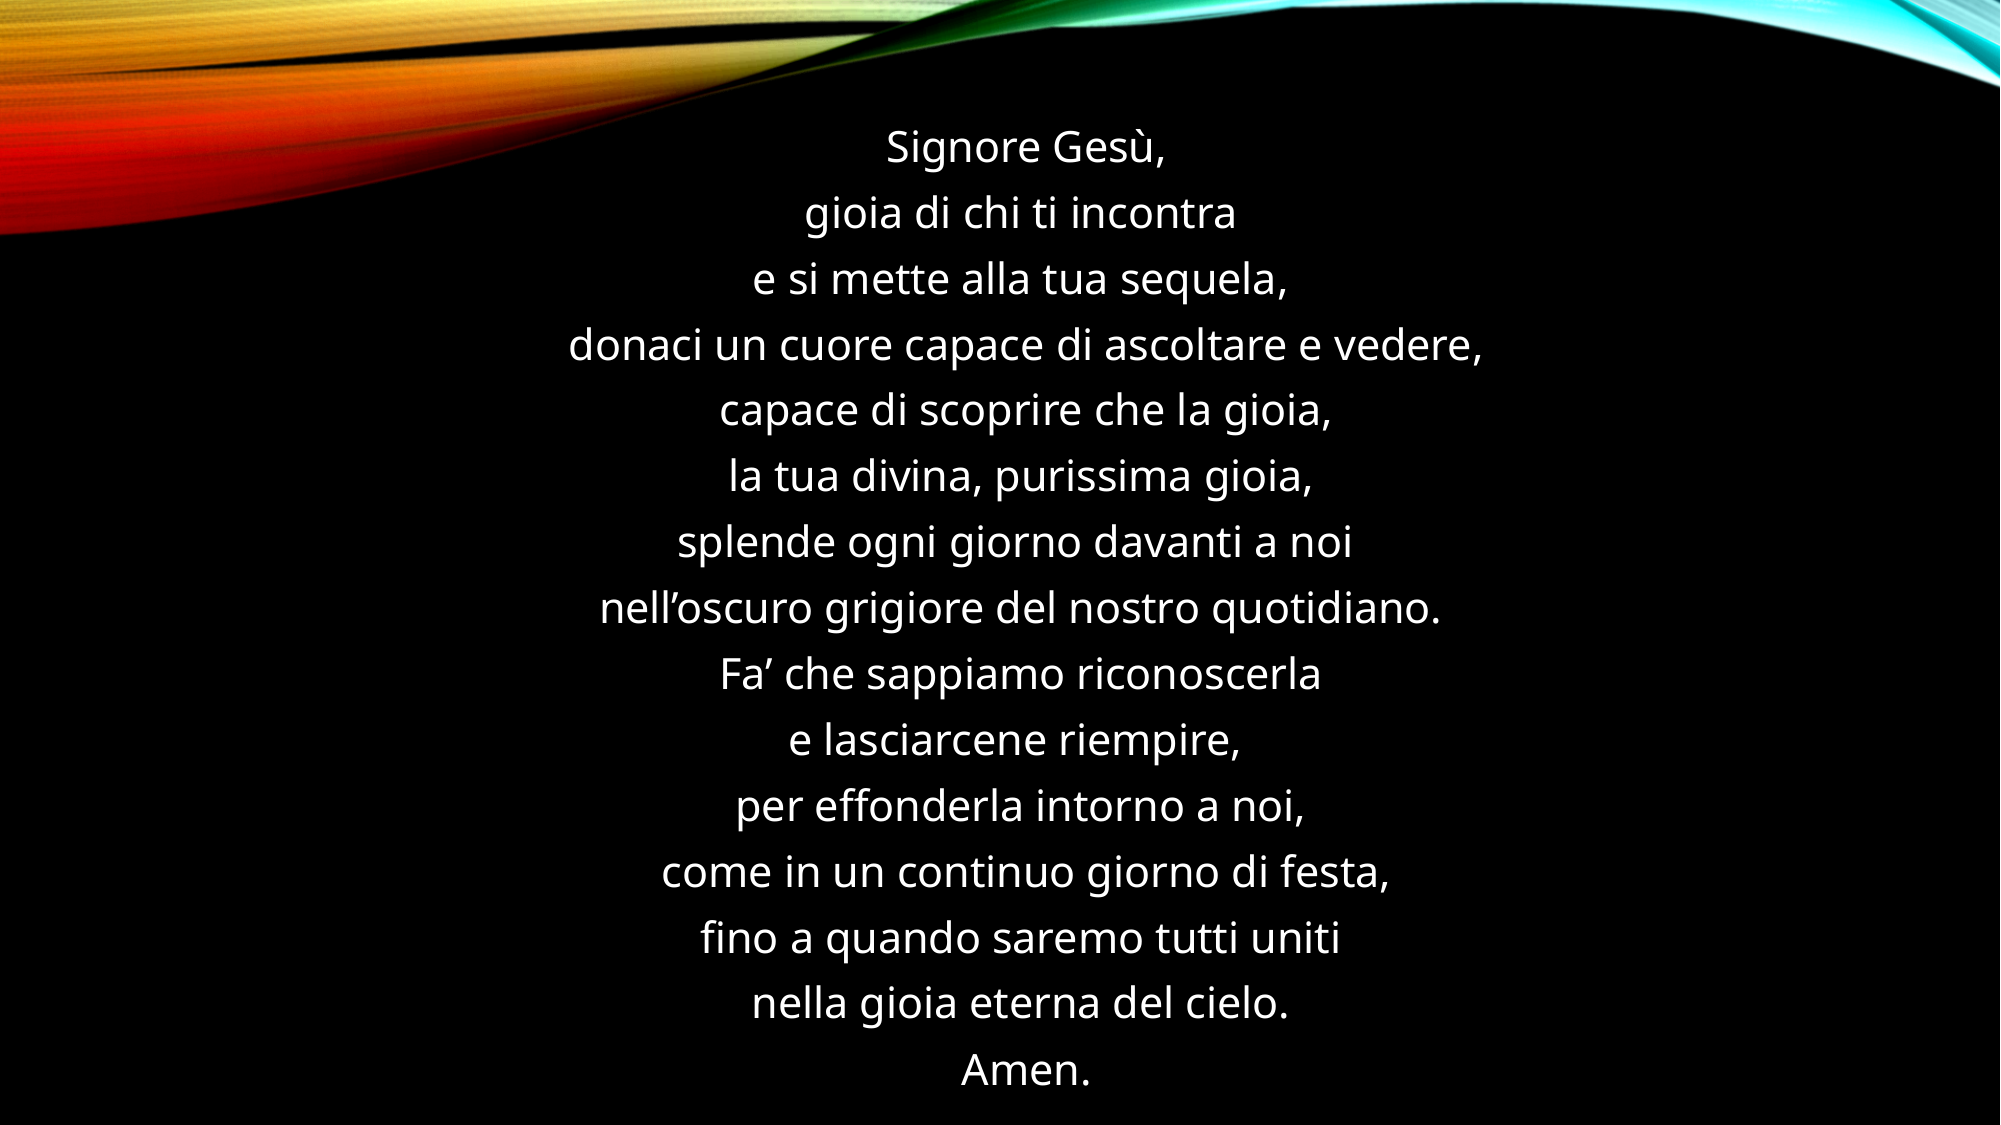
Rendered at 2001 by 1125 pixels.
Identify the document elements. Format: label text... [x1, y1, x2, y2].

list Signore Gesù, gioia di chi ti incontra e si mette alla tua sequela, donaci un cuore capace di ascoltare e vedere, capace di scoprire che la gioia, la tua divina, purissima gioia, splende ogni giorno davanti a noi nell’oscuro grigiore del nostro quotidiano. Fa’ che sappiamo riconoscerla e lasciarcene riempire, per effonderla intorno a noi, come in un continuo giorno di festa, fino a quando saremo tutti uniti nella gioia eterna del cielo. Amen. [90, 117, 1953, 1108]
title . [960, 38, 1888, 47]
picture [0, 0, 2000, 237]
